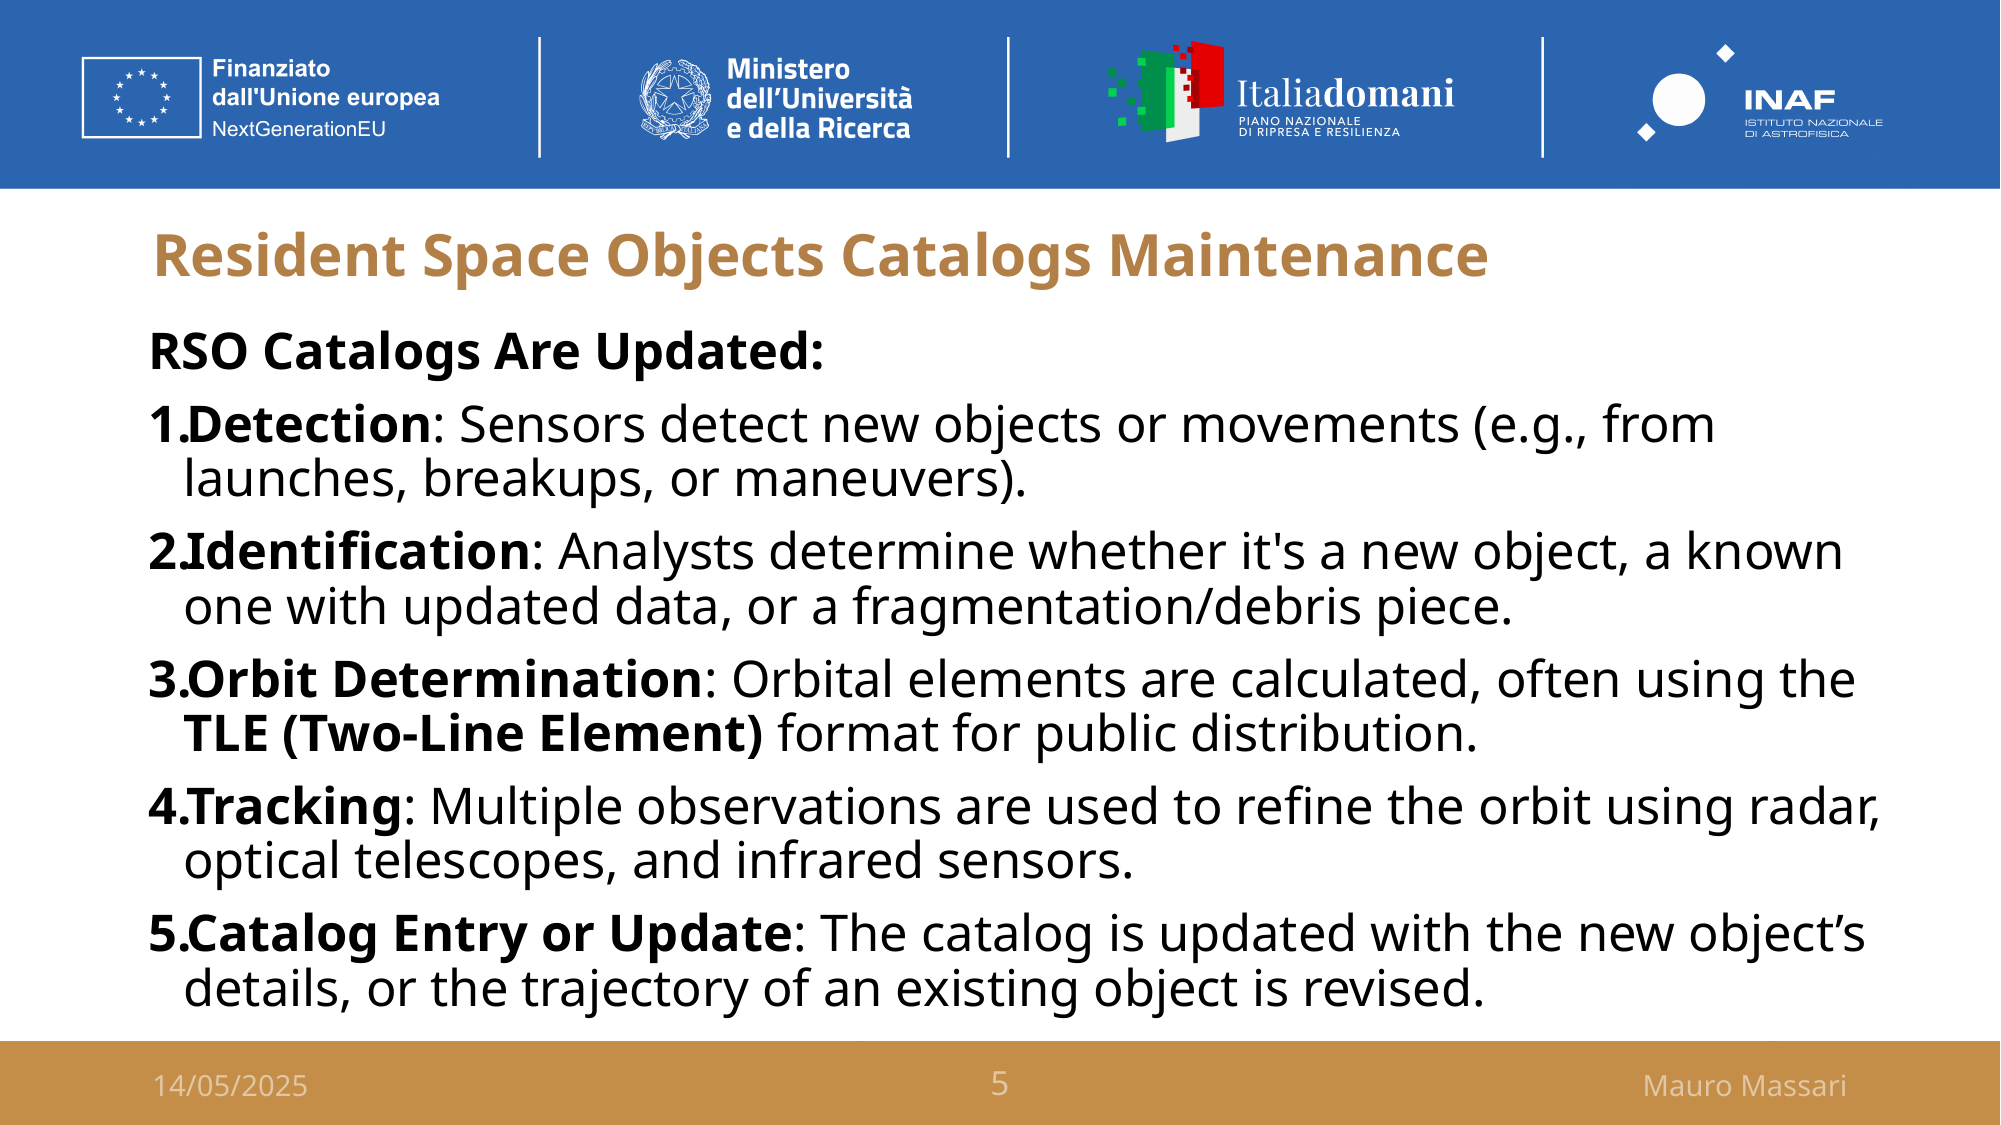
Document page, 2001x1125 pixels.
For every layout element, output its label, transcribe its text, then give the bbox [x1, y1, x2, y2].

title Resident Space Objects Catalogs Maintenance [137, 219, 1863, 318]
picture [0, 1041, 2000, 1125]
picture [0, 0, 2000, 196]
slide_number 5 [774, 1054, 1225, 1115]
list RSO Catalogs Are Updated: Detection: Sensors detect new objects or movements (e.g., from launches, breakups, or maneuvers). Identification: Analysts determine whether it's a new object, a known one with updated data, or a fragmentation/debris piece. Orbit Determination: Orbital elements are calculated, often using the TLE (Two-Line Element) format for public distribution. Tracking: Multiple observations are used to refine the orbit using radar, optical telescopes, and infrared sensors. Catalog Entry or Update: The catalog is updated with the new object’s details, or the trajectory of an existing object is revised. [133, 318, 1917, 1035]
footer Mauro Massari [1412, 1054, 1863, 1115]
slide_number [137, 1054, 588, 1115]
